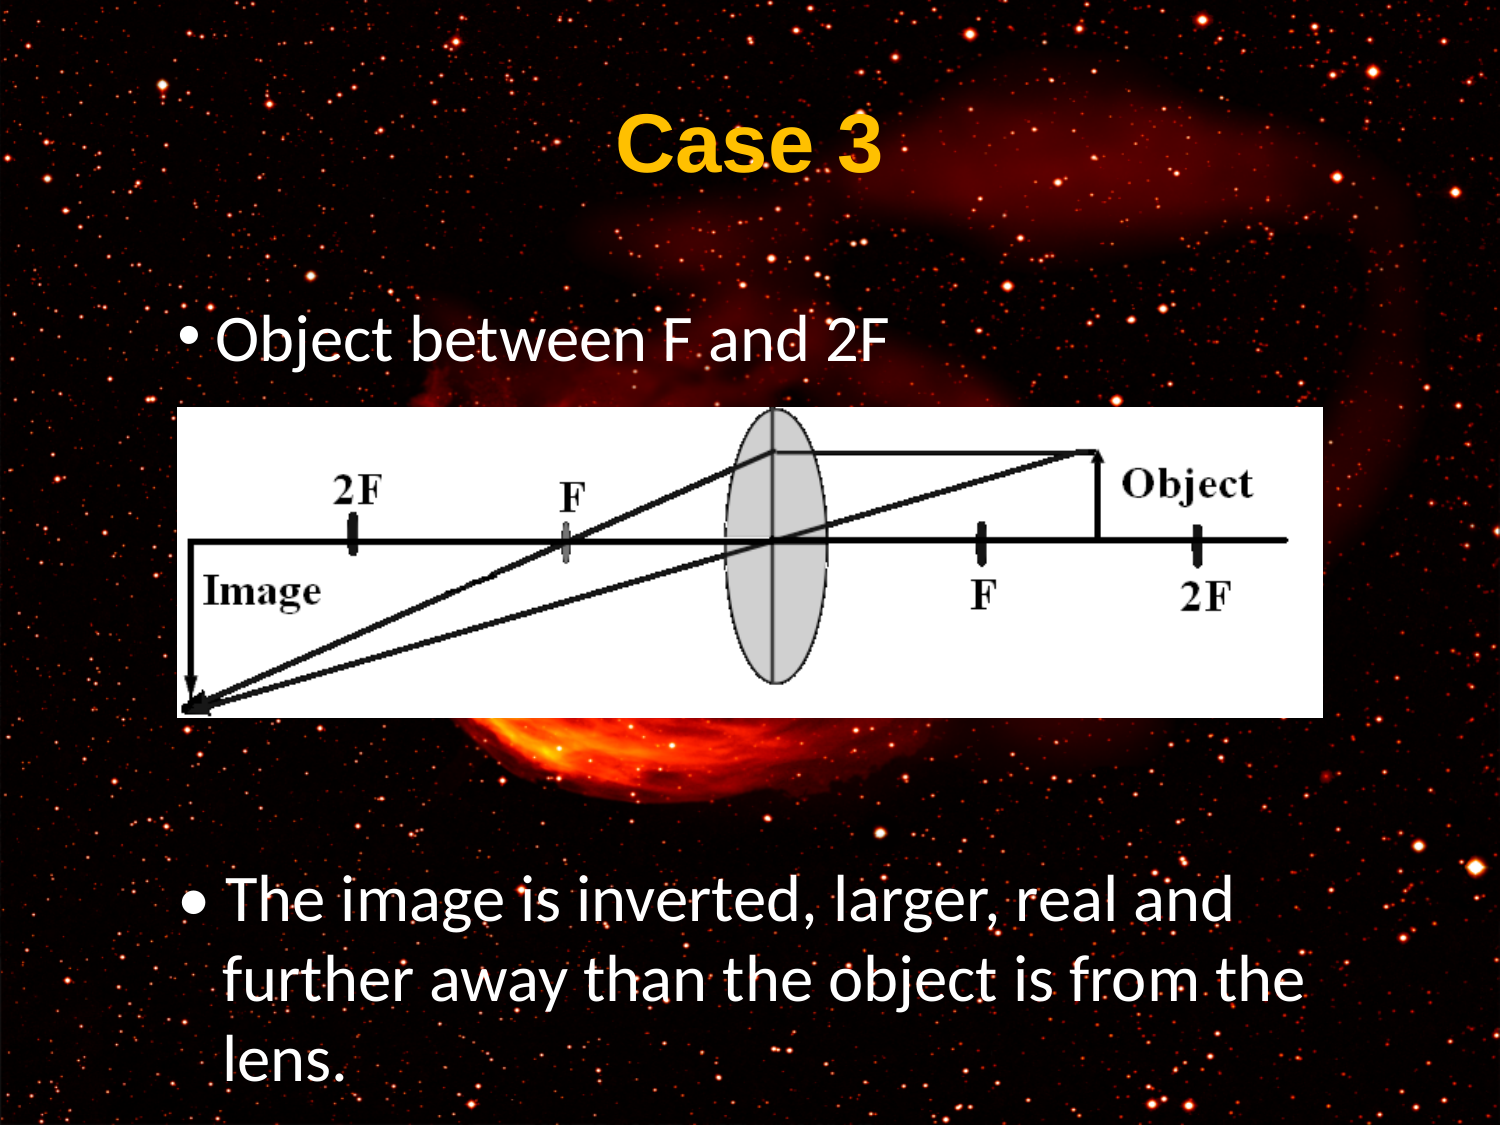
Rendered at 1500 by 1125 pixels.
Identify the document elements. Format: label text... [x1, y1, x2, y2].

picture [0, 0, 1500, 1125]
text_box Object between F and 2F • The image is inverted, larger, real and further away than the object is from the lens. [162, 287, 1350, 1102]
title Case 3 [75, 45, 1425, 233]
